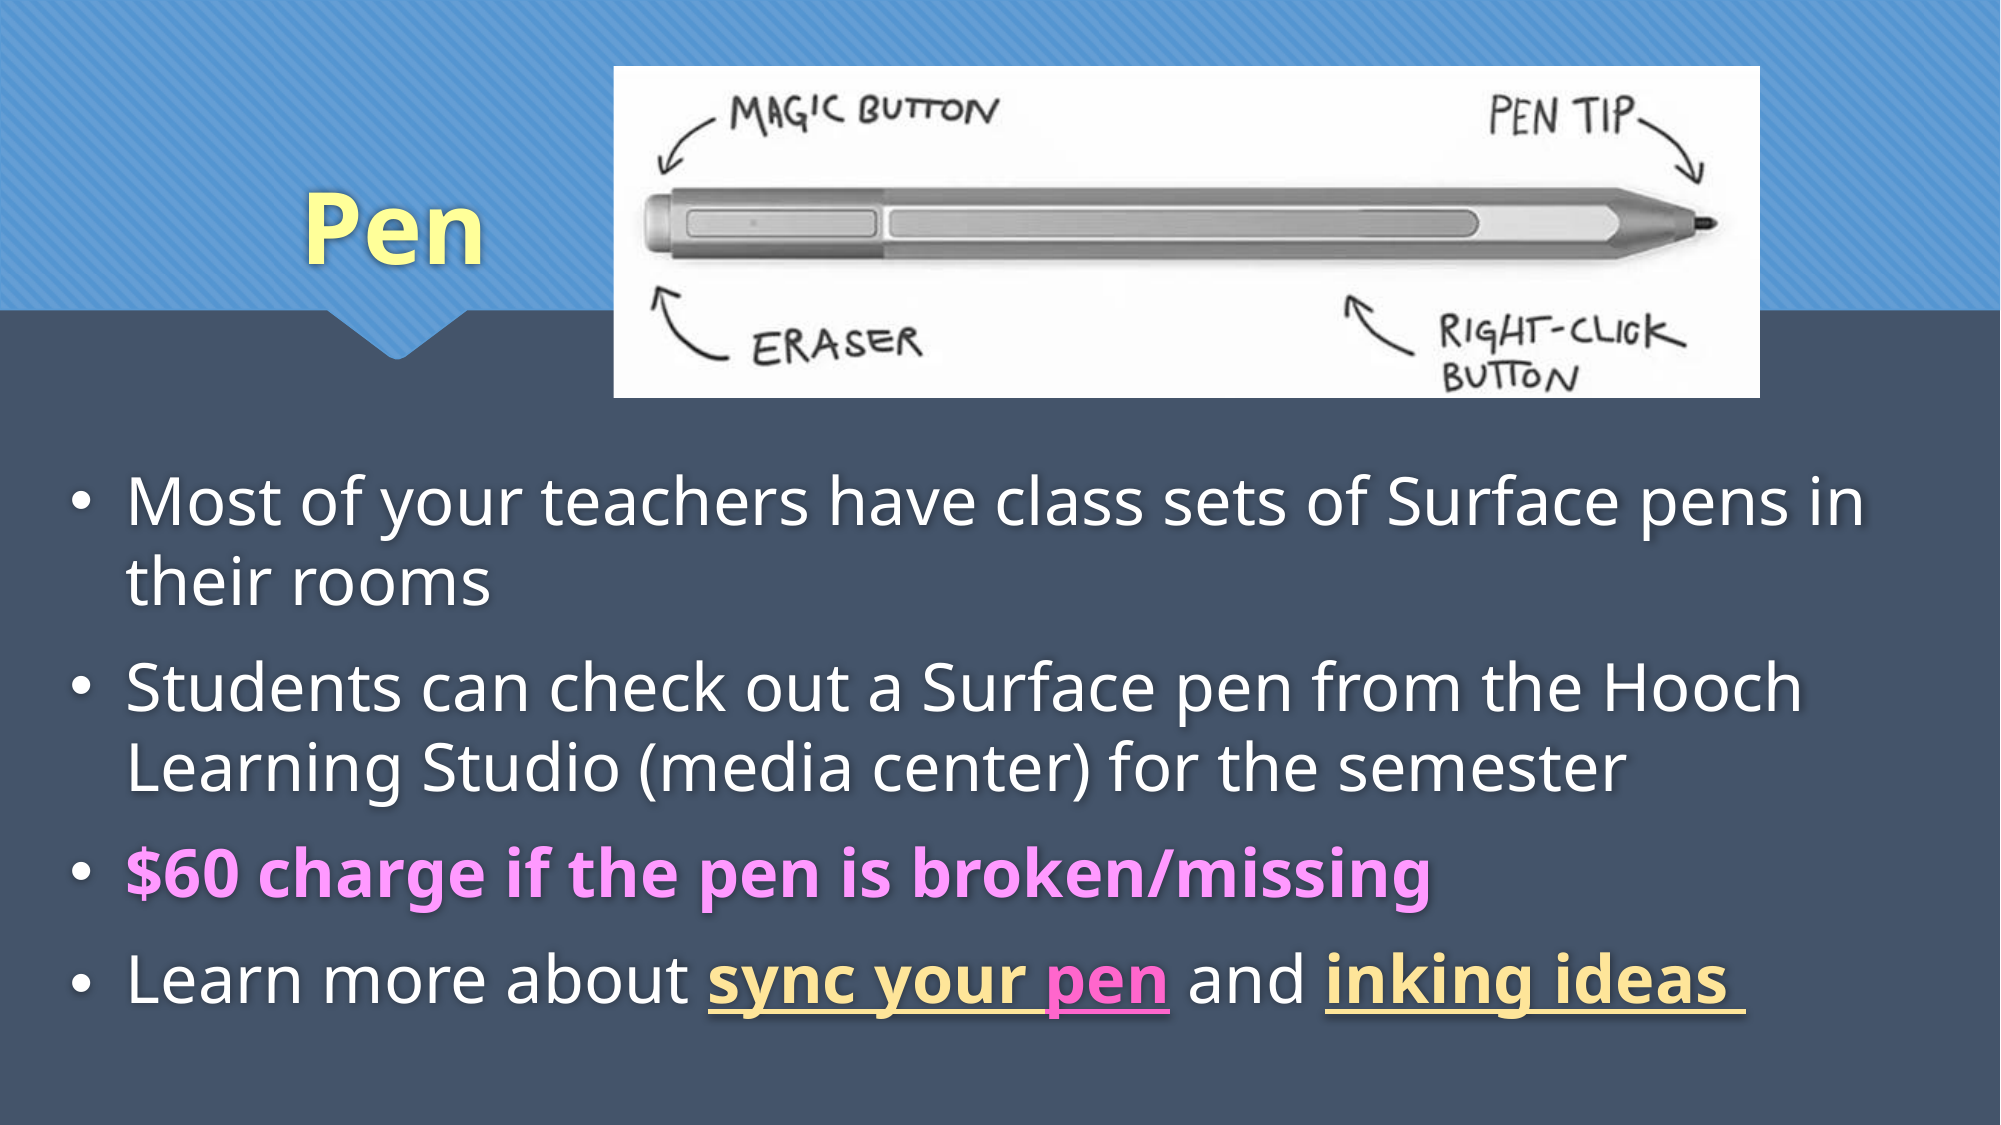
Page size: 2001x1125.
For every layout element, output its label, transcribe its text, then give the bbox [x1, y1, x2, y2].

title Pen [285, 132, 568, 292]
list Most of your teachers have class sets of Surface pens in their rooms Students can check out a Surface pen from the Hooch Learning Studio (media center) for the semester $60 charge if the pen is broken/missing Learn more about sync your pen and inking ideas [54, 428, 1920, 1058]
picture [613, 64, 1761, 399]
